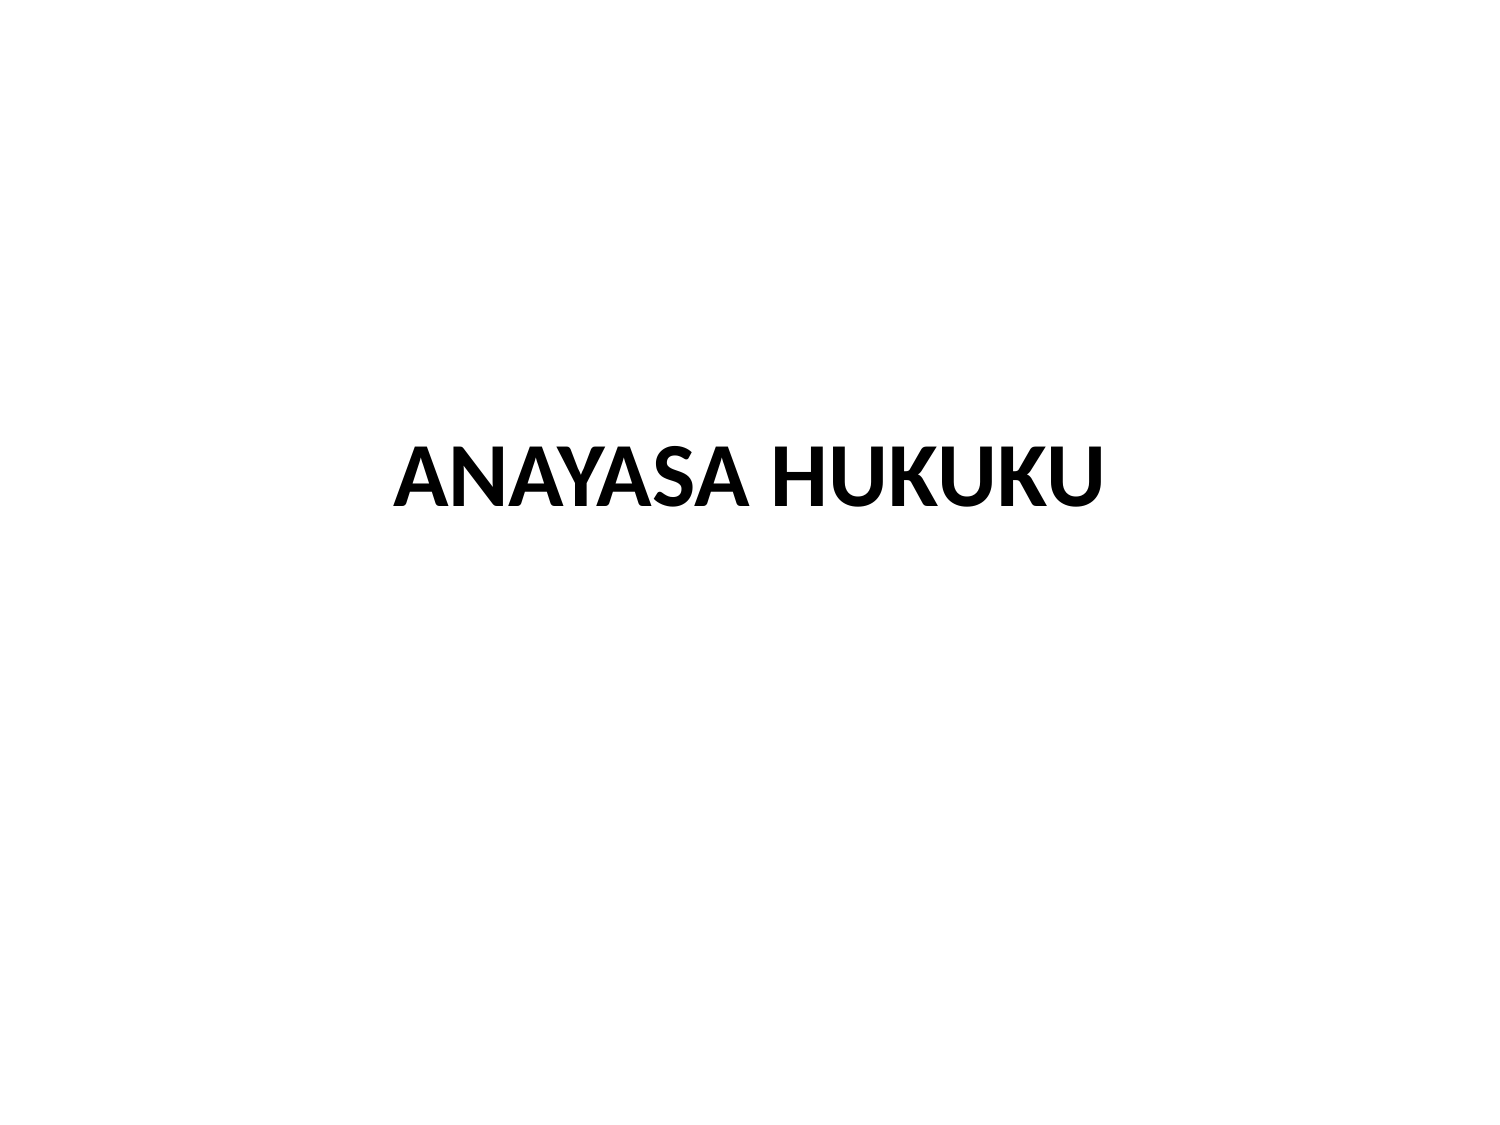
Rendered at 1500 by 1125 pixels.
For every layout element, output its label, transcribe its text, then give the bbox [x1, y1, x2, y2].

title ANAYASA HUKUKU [112, 349, 1388, 591]
